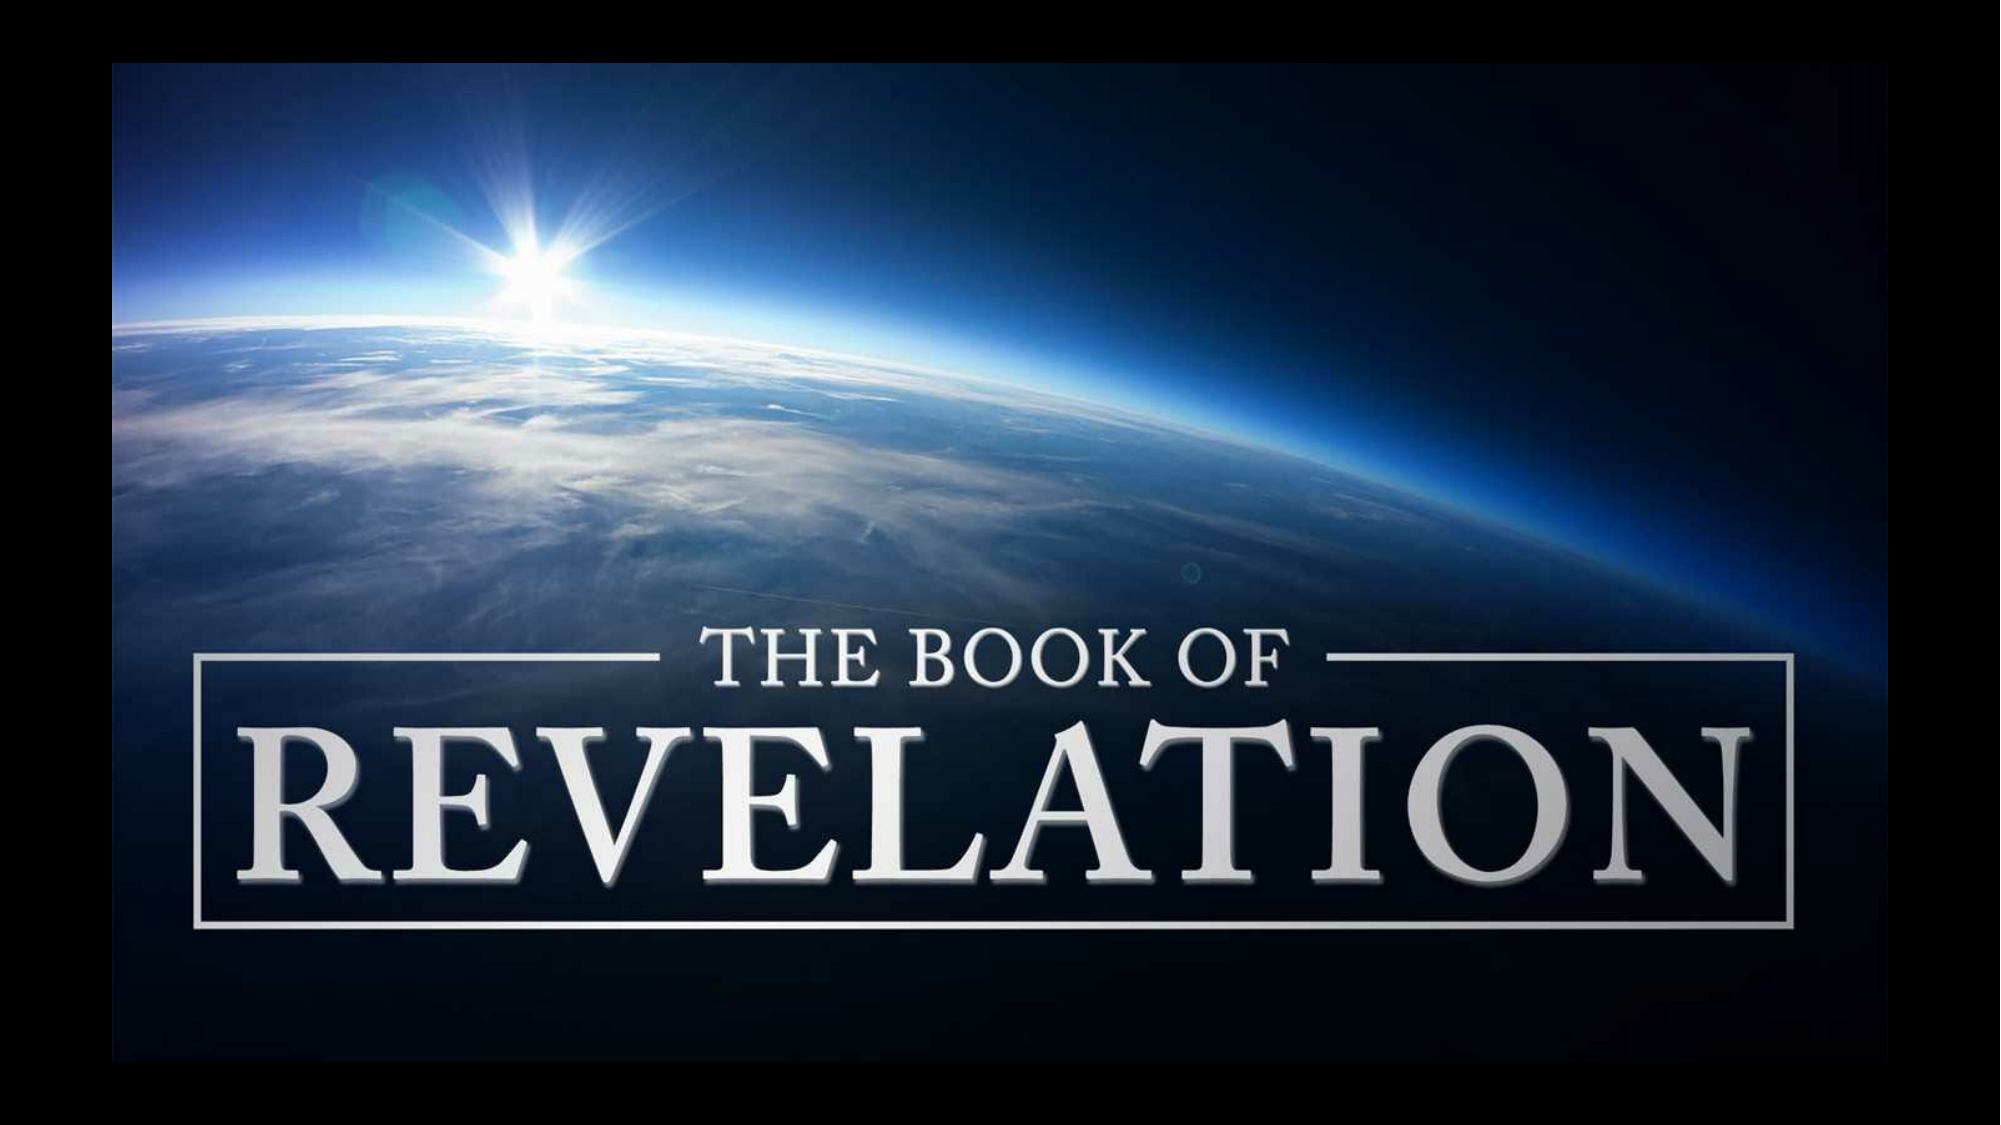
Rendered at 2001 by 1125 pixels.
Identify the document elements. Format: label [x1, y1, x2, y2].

picture [112, 63, 1888, 1062]
